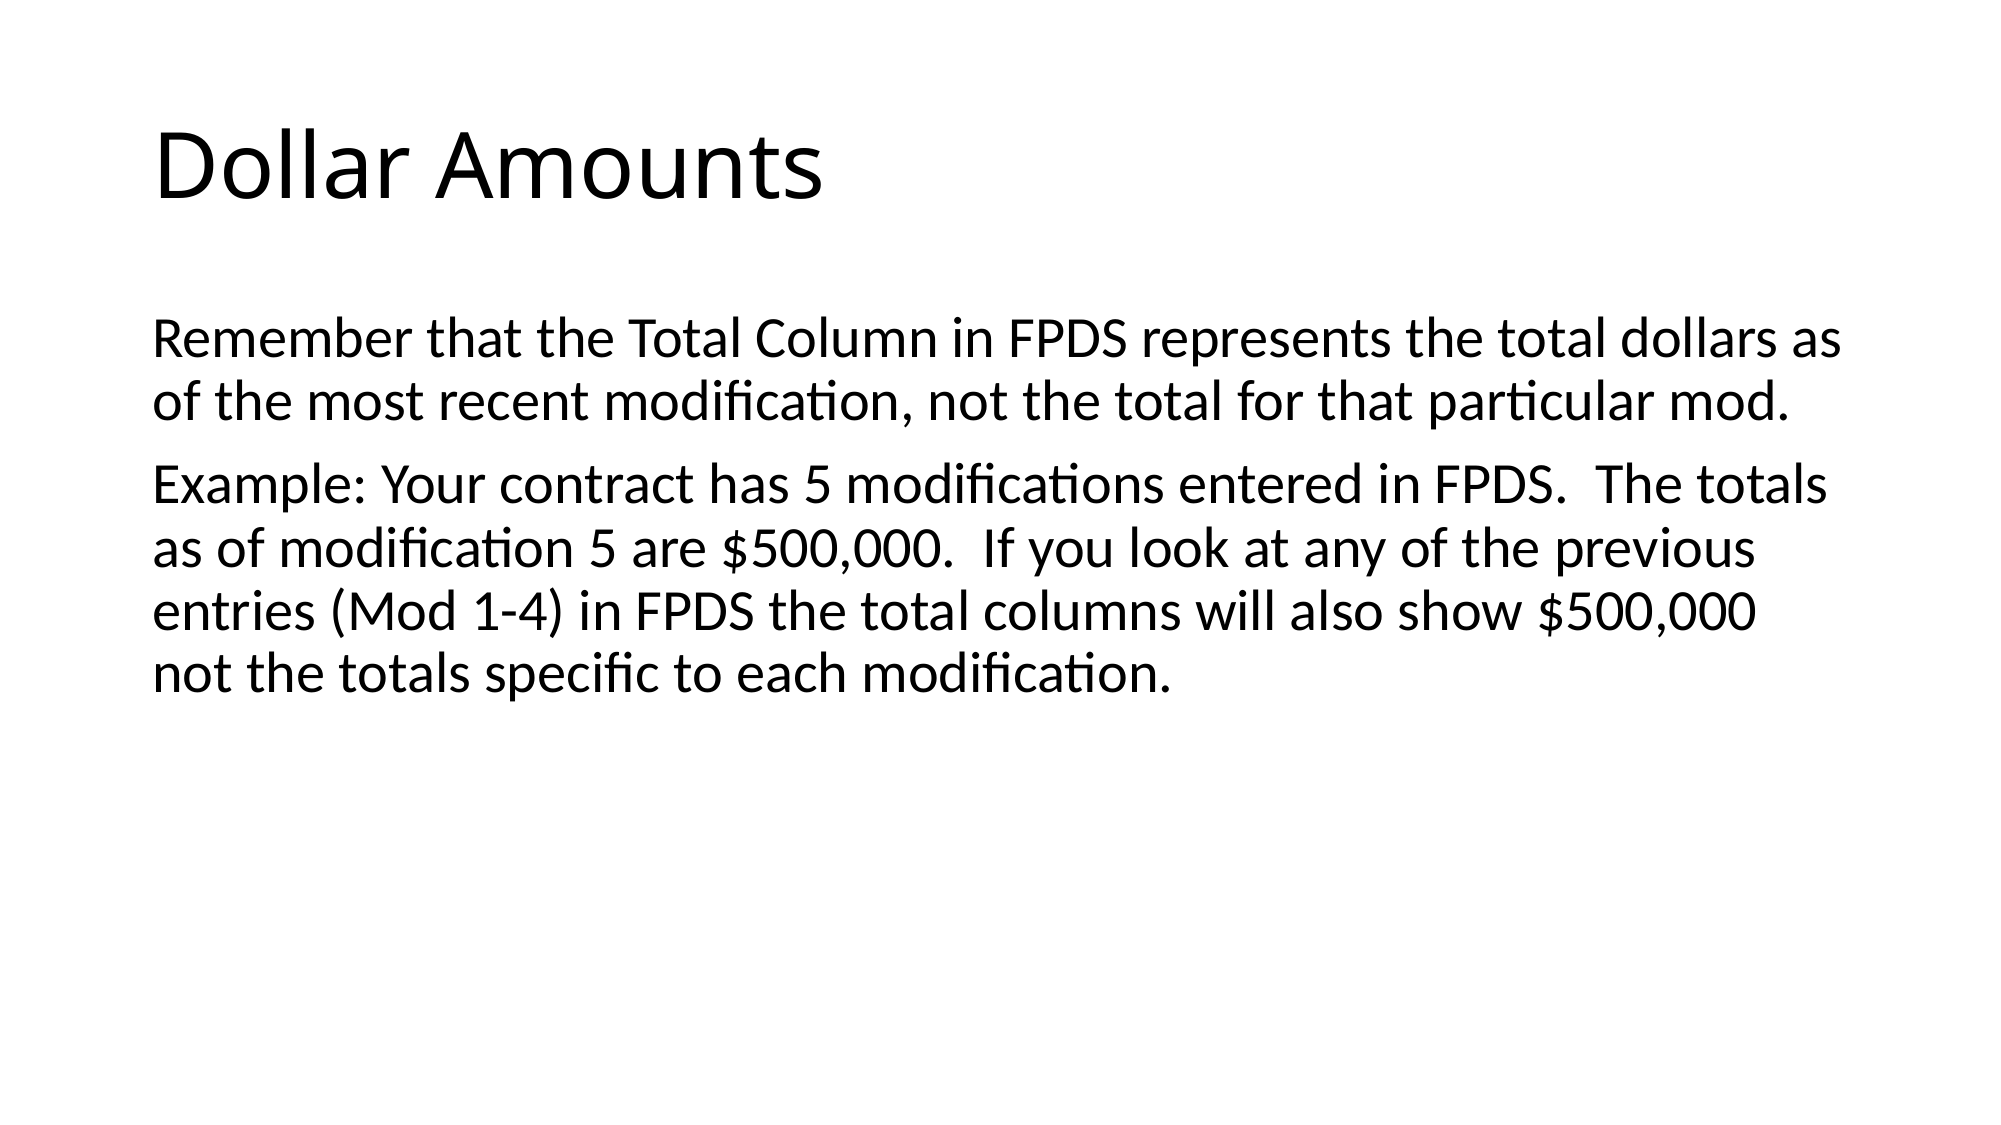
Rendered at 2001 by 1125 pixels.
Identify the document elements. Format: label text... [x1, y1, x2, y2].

title Dollar Amounts [137, 59, 1863, 278]
list Remember that the Total Column in FPDS represents the total dollars as of the most recent modification, not the total for that particular mod. Example: Your contract has 5 modifications entered in FPDS. The totals as of modification 5 are $500,000. If you look at any of the previous entries (Mod 1-4) in FPDS the total columns will also show $500,000 not the totals specific to each modification. [137, 299, 1863, 1014]
